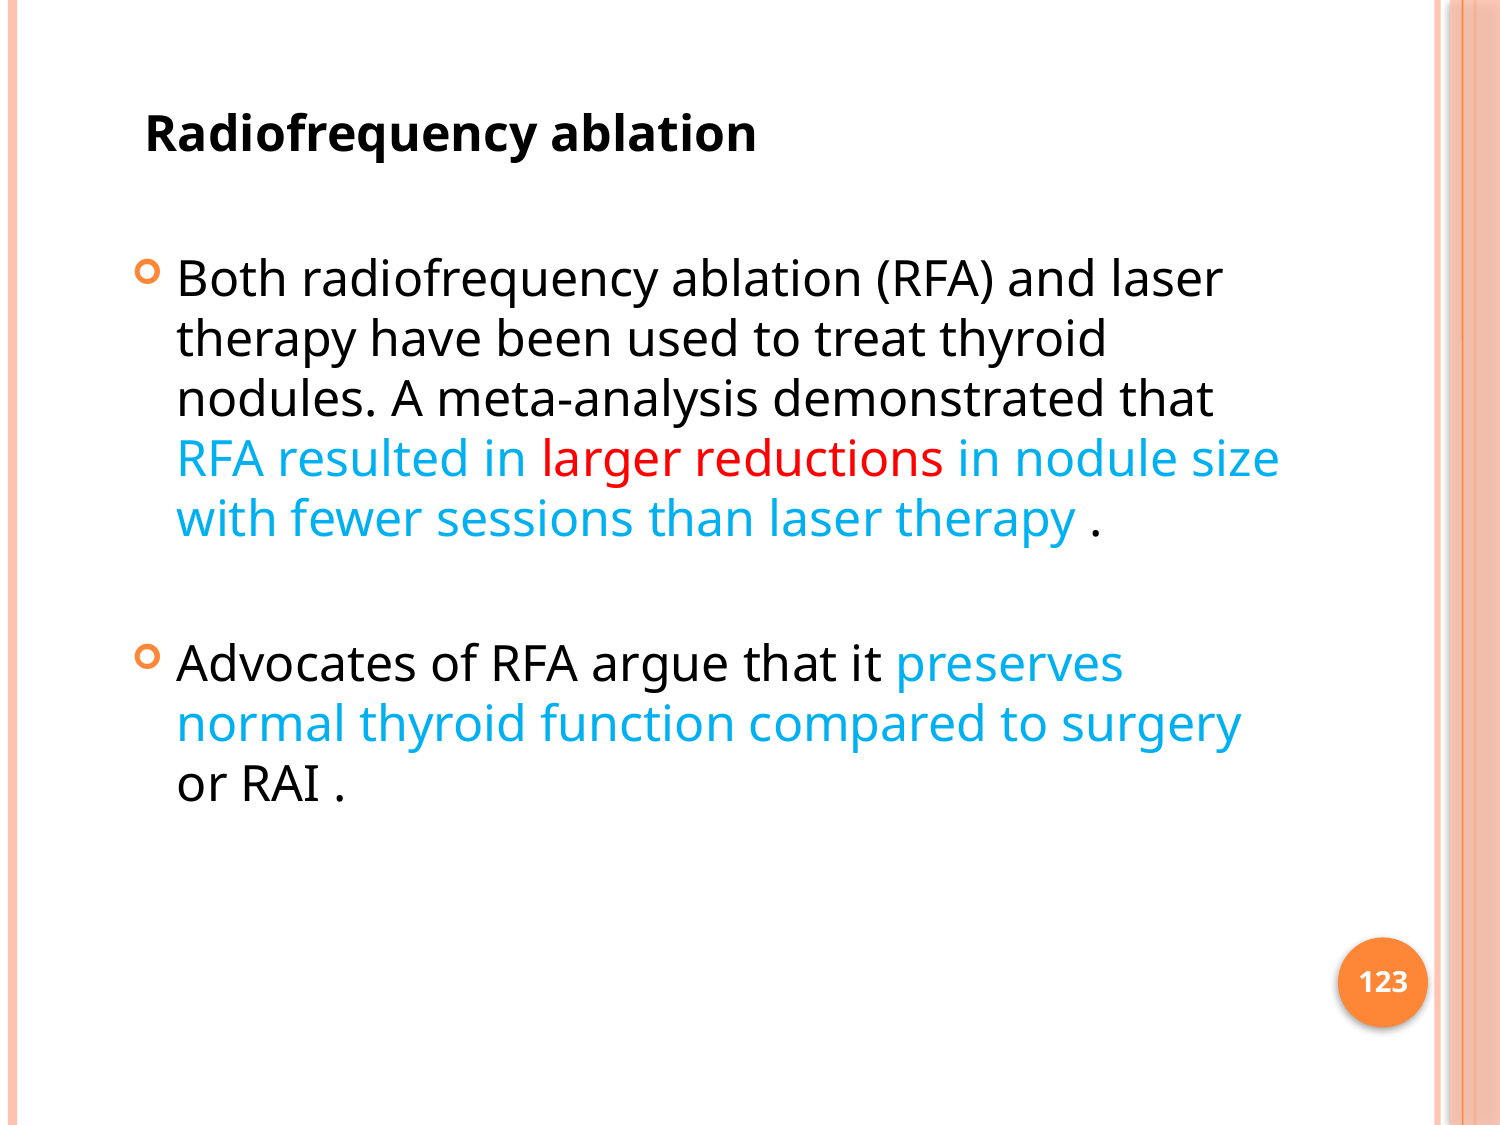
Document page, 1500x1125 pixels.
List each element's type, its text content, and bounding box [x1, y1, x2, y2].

slide_number 123 [1333, 940, 1434, 1027]
list Radiofrequency ablation Both radiofrequency ablation (RFA) and laser therapy have been used to treat thyroid nodules. A meta-analysis demonstrated that RFA resulted in larger reductions in nodule size with fewer sessions than laser therapy . Advocates of RFA argue that it preserves normal thyroid function compared to surgery or RAI . [117, 93, 1300, 1062]
